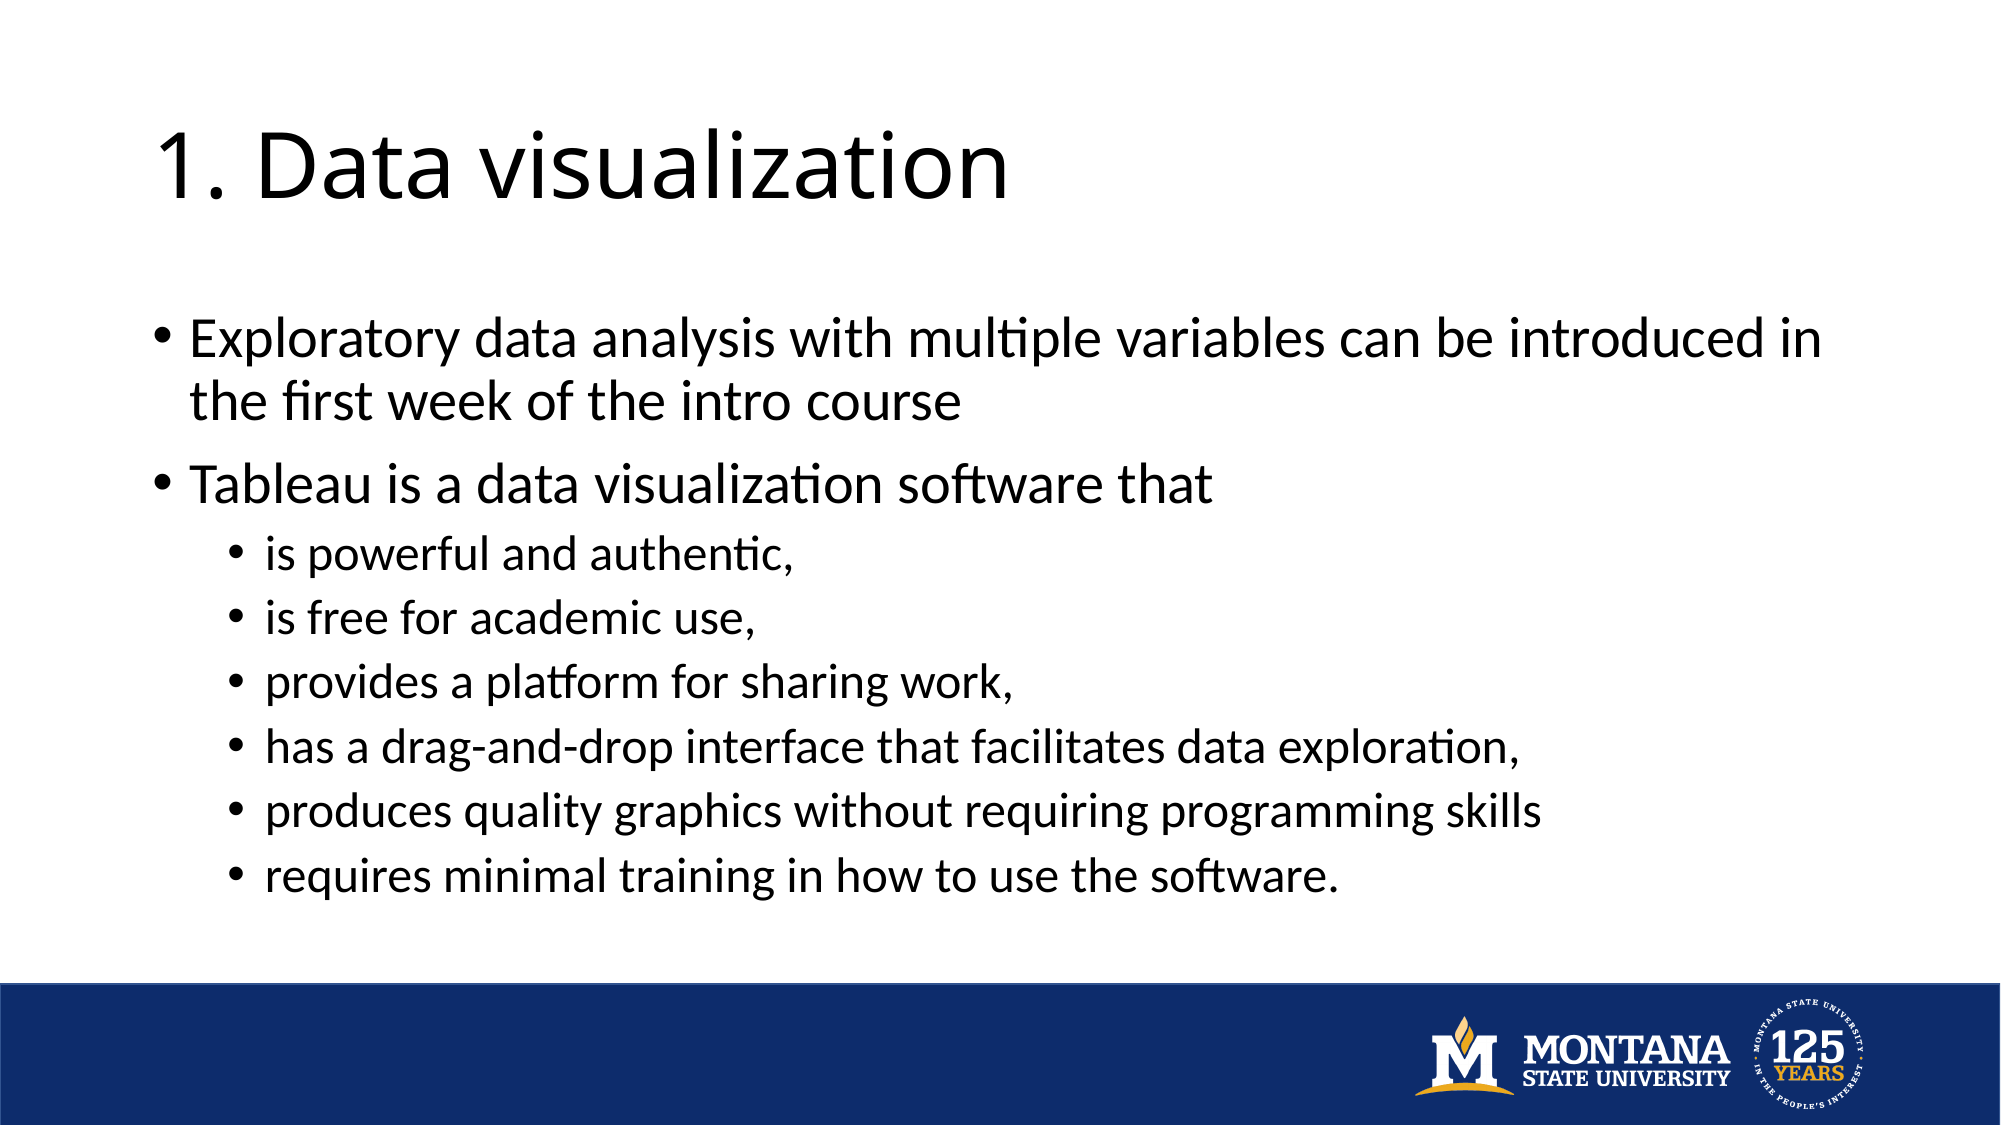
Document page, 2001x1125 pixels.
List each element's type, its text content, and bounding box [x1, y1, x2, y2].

picture [1415, 1014, 1863, 1109]
title 1. Data visualization [137, 59, 1863, 278]
list Exploratory data analysis with multiple variables can be introduced in the first week of the intro course Tableau is a data visualization software that is powerful and authentic, is free for academic use, provides a platform for sharing work, has a drag-and-drop interface that facilitates data exploration, produces quality graphics without requiring programming skills requires minimal training in how to use the software. [137, 299, 1863, 1014]
